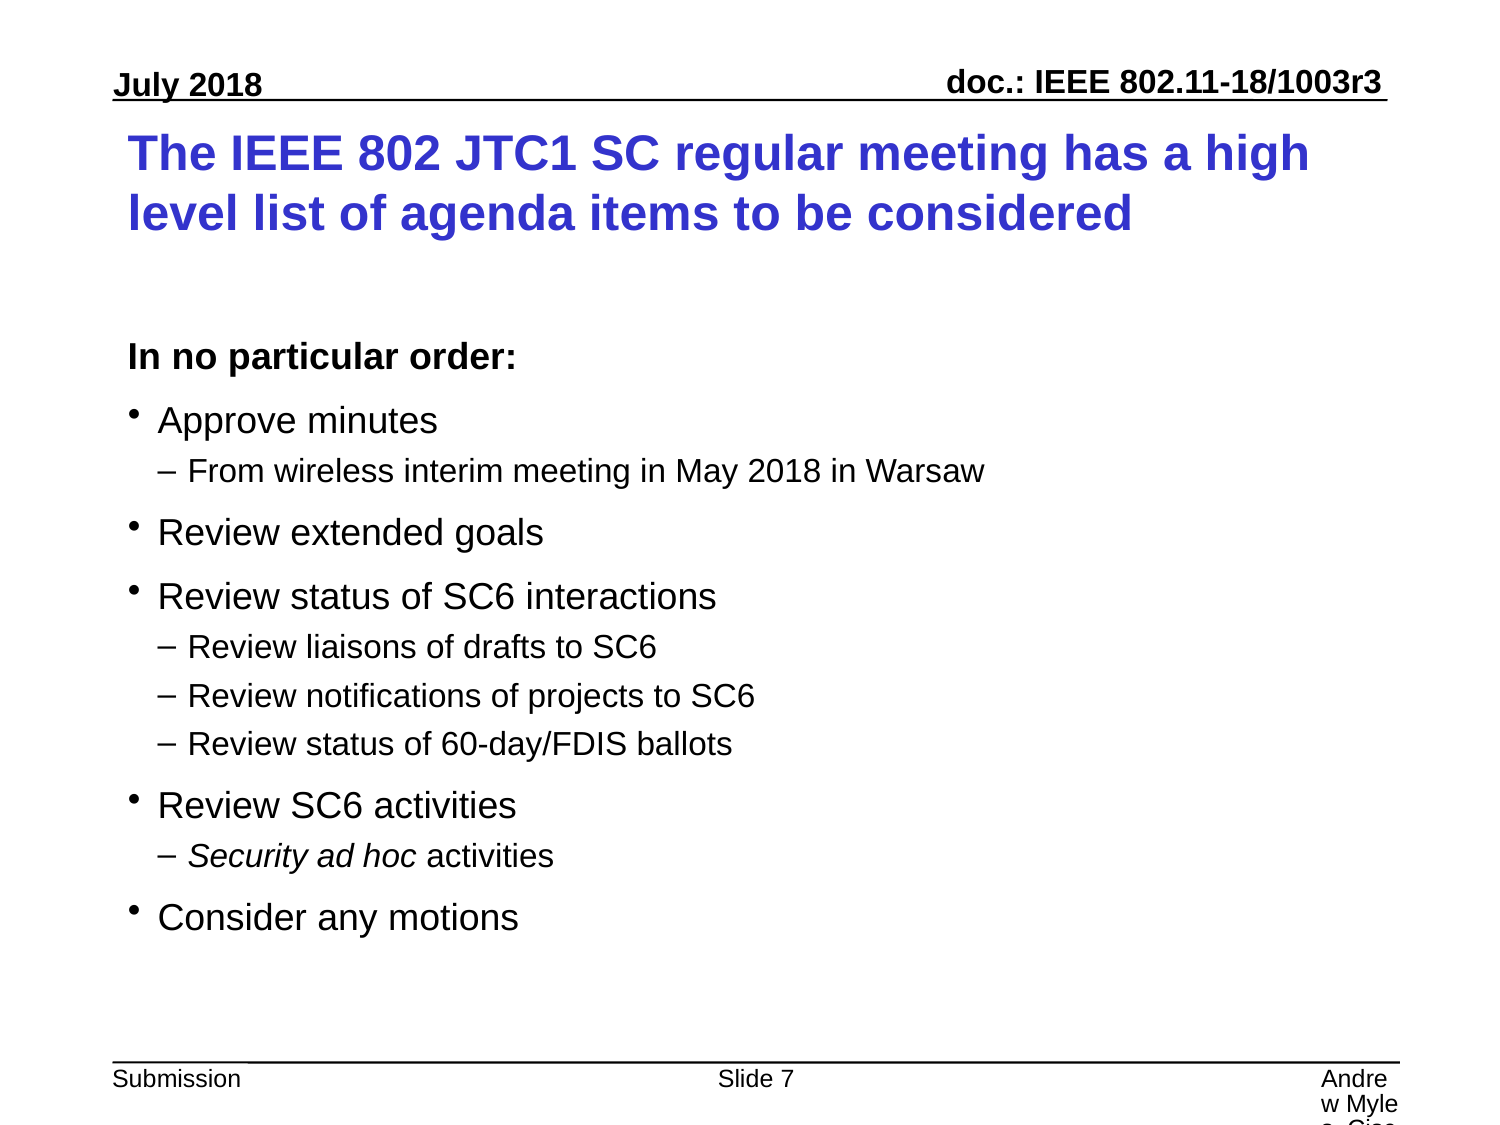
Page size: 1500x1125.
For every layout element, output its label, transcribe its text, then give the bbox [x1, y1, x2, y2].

footer Andrew Myles, Cisco [1320, 1061, 1402, 1093]
title The IEEE 802 JTC1 SC regular meeting has a high level list of agenda items to be considered [112, 112, 1388, 288]
slide_number Slide 7 [709, 1061, 803, 1093]
list In no particular order: Approve minutes From wireless interim meeting in May 2018 in Warsaw Review extended goals Review status of SC6 interactions Review liaisons of drafts to SC6 Review notifications of projects to SC6 Review status of 60-day/FDIS ballots Review SC6 activities Security ad hoc activities Consider any motions [112, 324, 1388, 1000]
